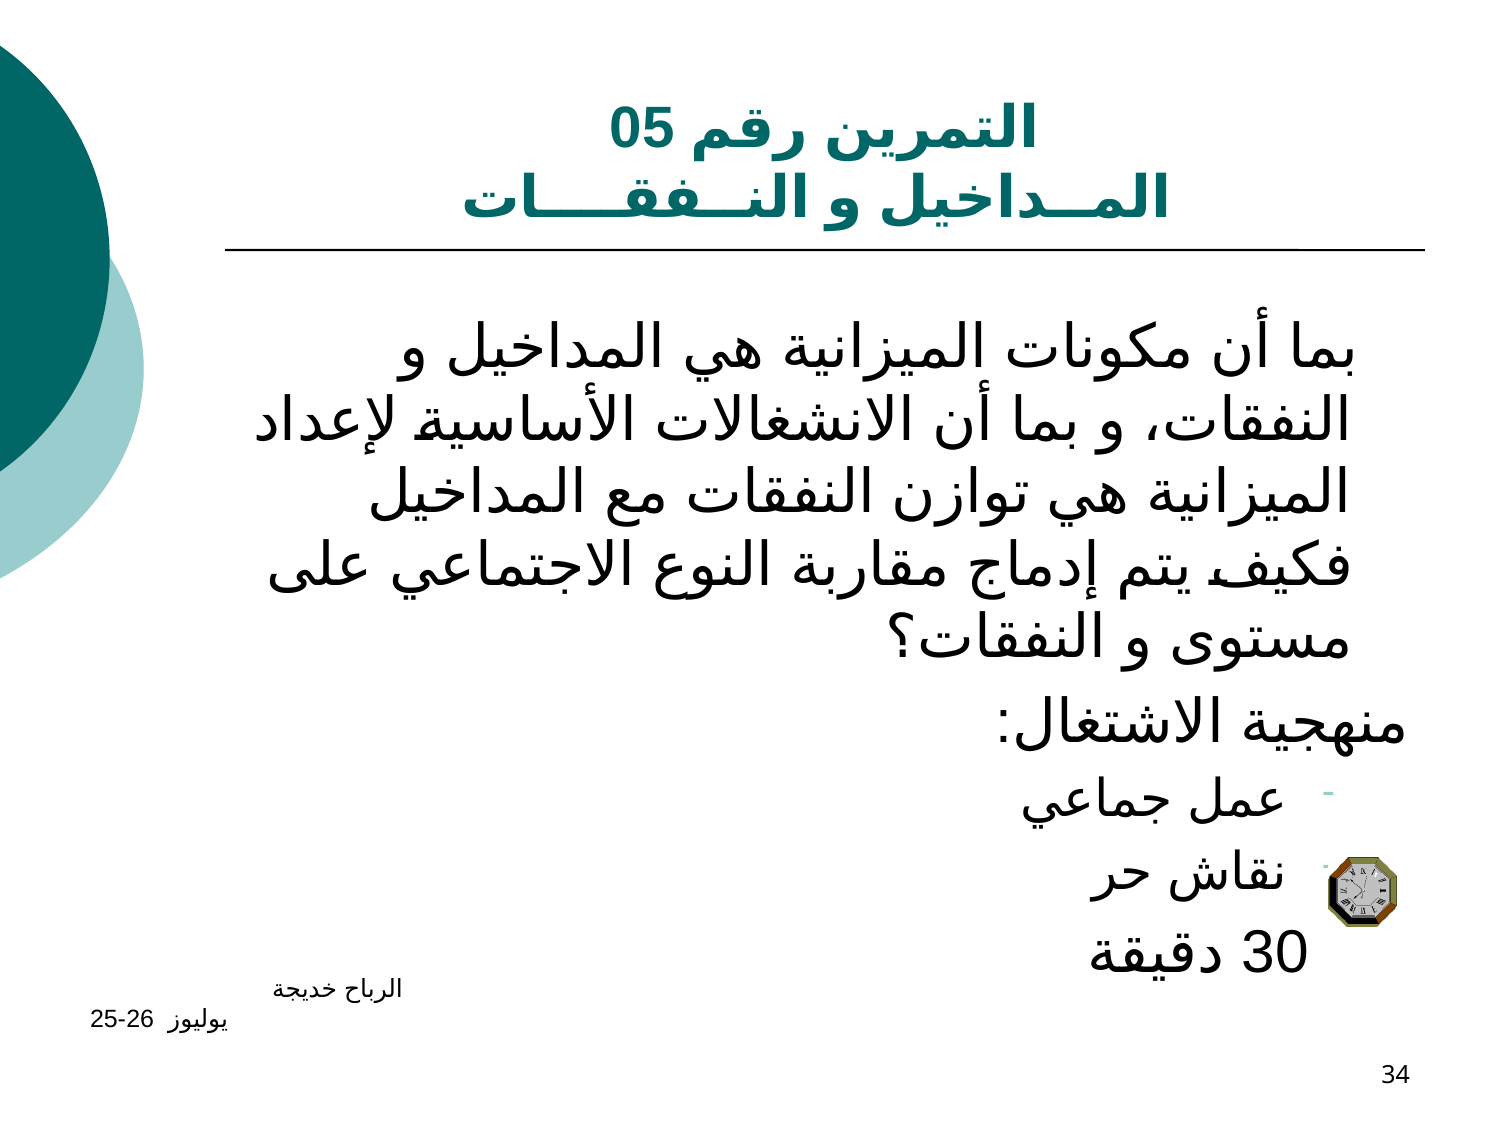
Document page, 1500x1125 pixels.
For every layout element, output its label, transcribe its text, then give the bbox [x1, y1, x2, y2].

title التمرين رقم 05 المــداخيل و النــفقــــات [224, 49, 1425, 238]
picture [1328, 857, 1397, 927]
list بما أن مكونات الميزانية هي المداخيل و النفقات، و بما أن الانشغالات الأساسية لإعداد الميزانية هي توازن النفقات مع المداخيل فكيف يتم إدماج مقاربة النوع الاجتماعي على مستوى و النفقات؟ منهجية الاشتغال: عمل جماعي نقاش حر 30 دقيقة [224, 299, 1425, 975]
slide_number 34 [1074, 1024, 1426, 1101]
slide_number الرباح خديجة يوليوز 26-25 [74, 1024, 426, 1101]
